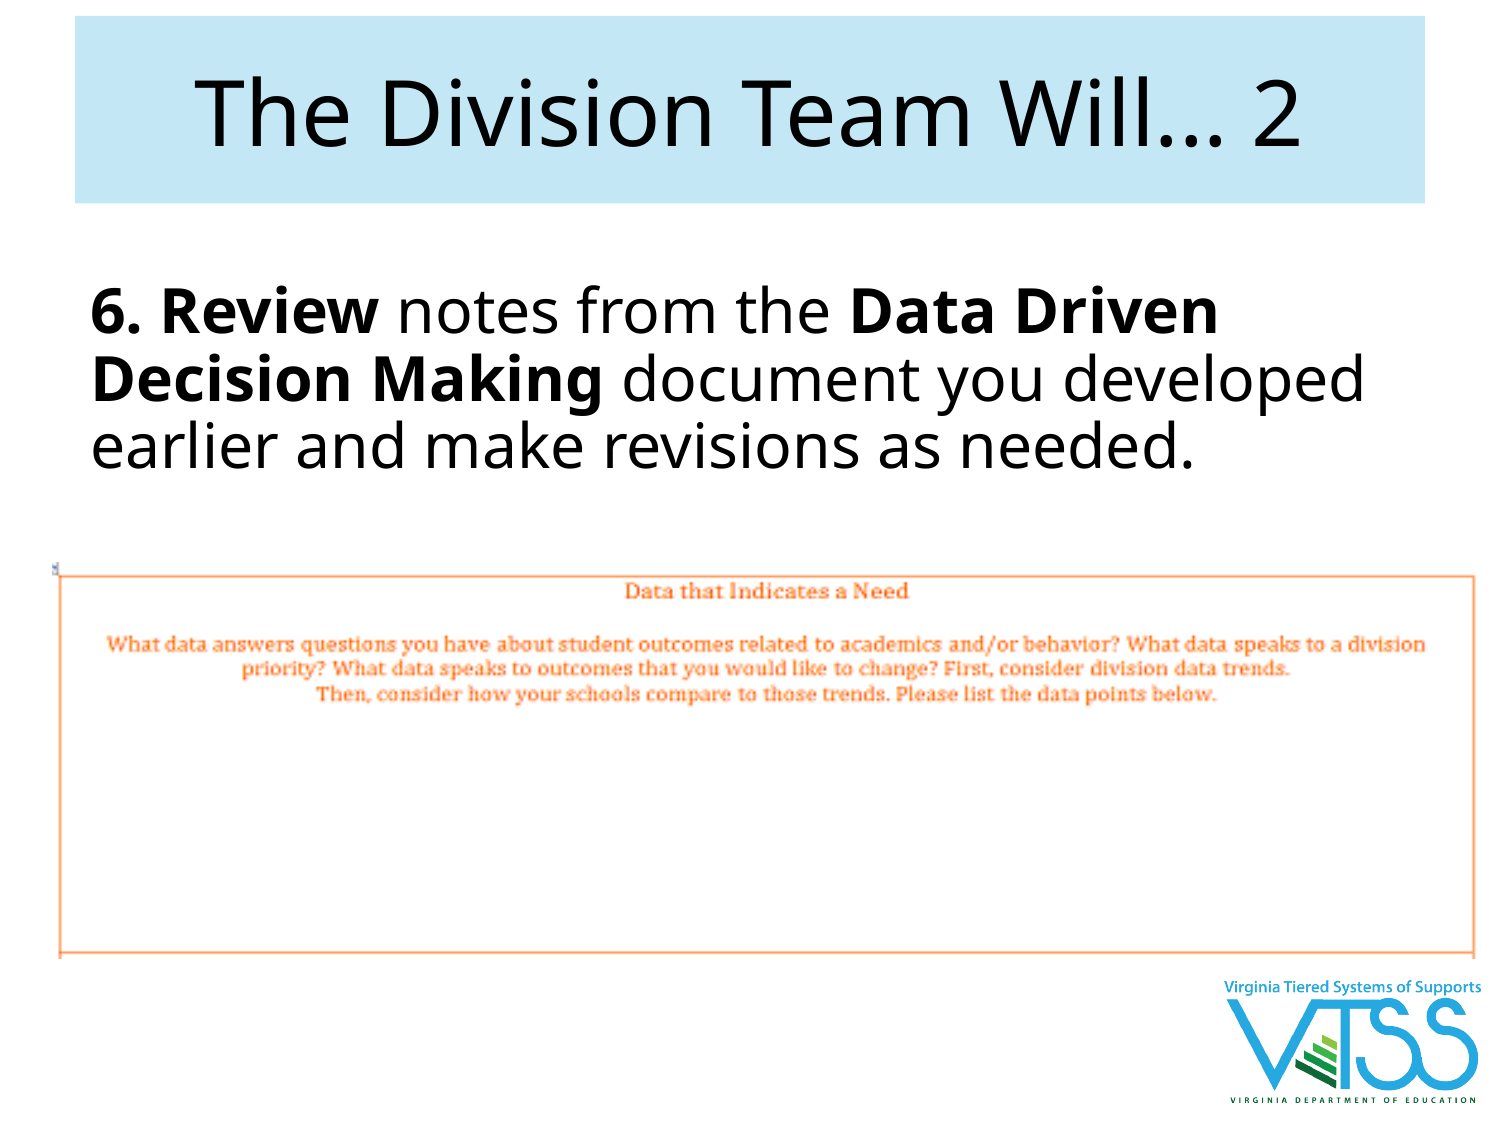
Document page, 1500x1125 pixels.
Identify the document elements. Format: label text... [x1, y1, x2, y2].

picture [52, 562, 1500, 960]
title The Division Team Will... 2 [75, 15, 1425, 204]
text_box 6. Review notes from the Data Driven Decision Making document you developed earlier and make revisions as needed. [75, 203, 1476, 560]
picture [1224, 980, 1481, 1103]
